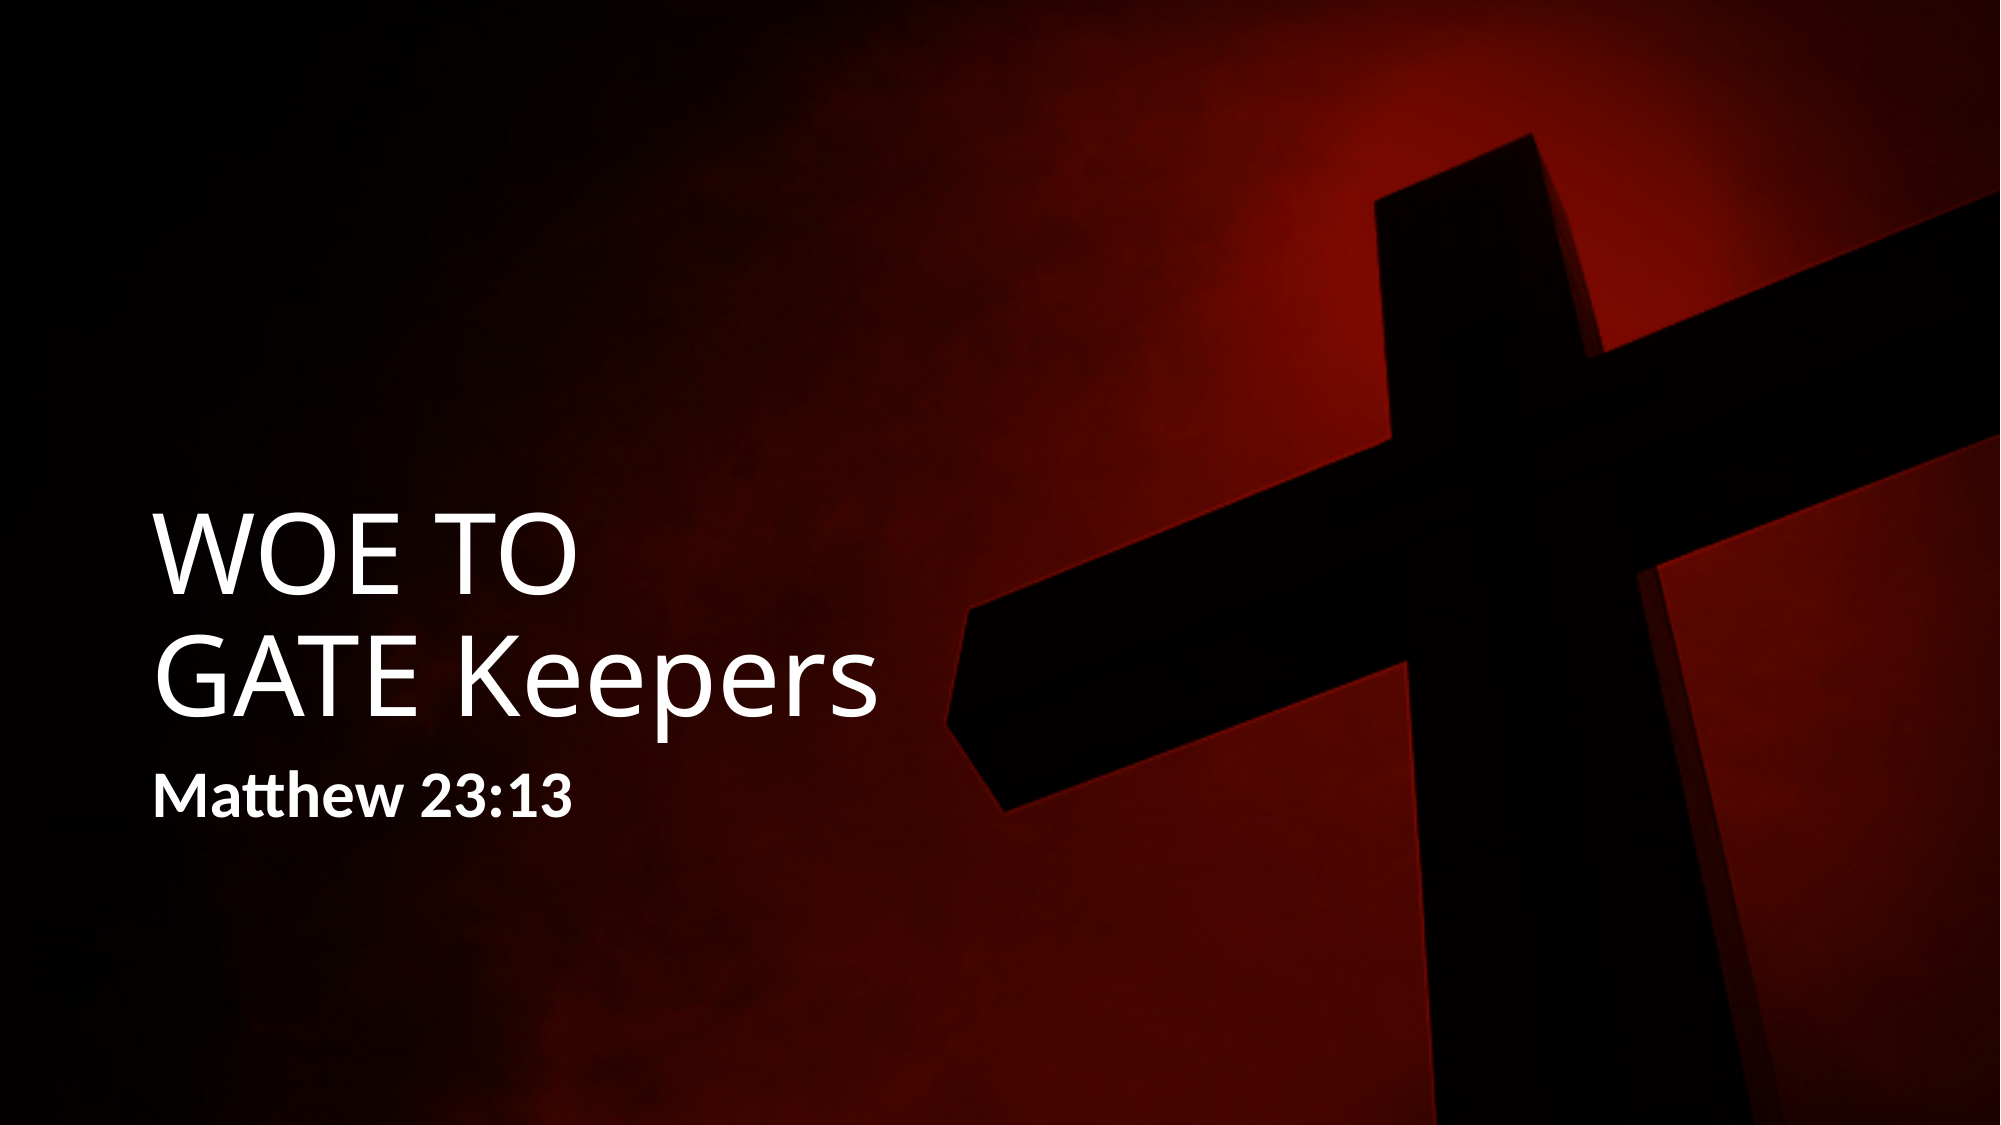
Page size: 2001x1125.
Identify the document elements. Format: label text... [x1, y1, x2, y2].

list Matthew 23:13 [136, 752, 819, 999]
title WOE TO GATE Keepers [136, 78, 1211, 749]
picture [0, 0, 2000, 1125]
